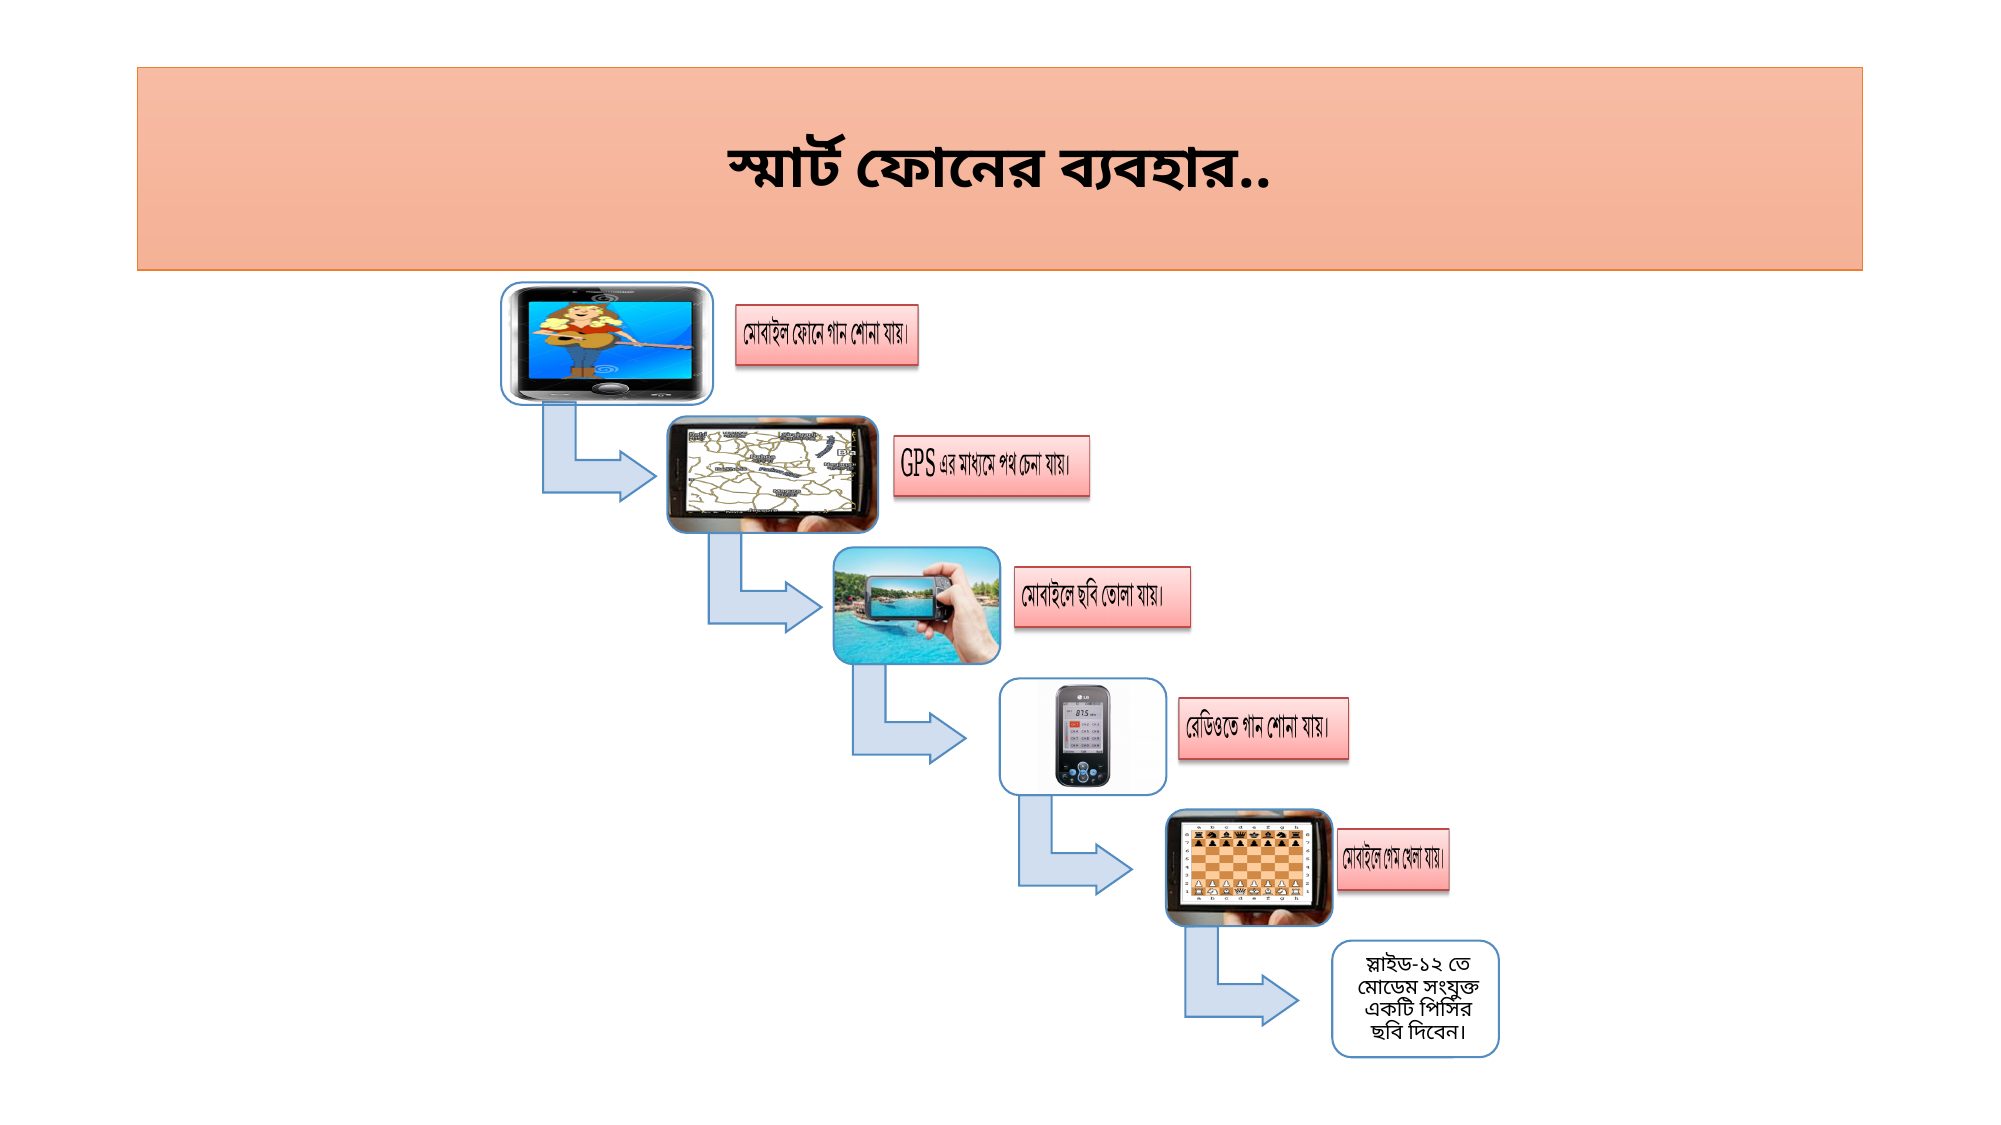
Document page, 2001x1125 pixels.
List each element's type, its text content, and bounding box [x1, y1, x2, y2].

title স্মার্ট ফোনের ব্যবহার.. [137, 67, 1863, 271]
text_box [137, 277, 1863, 1063]
